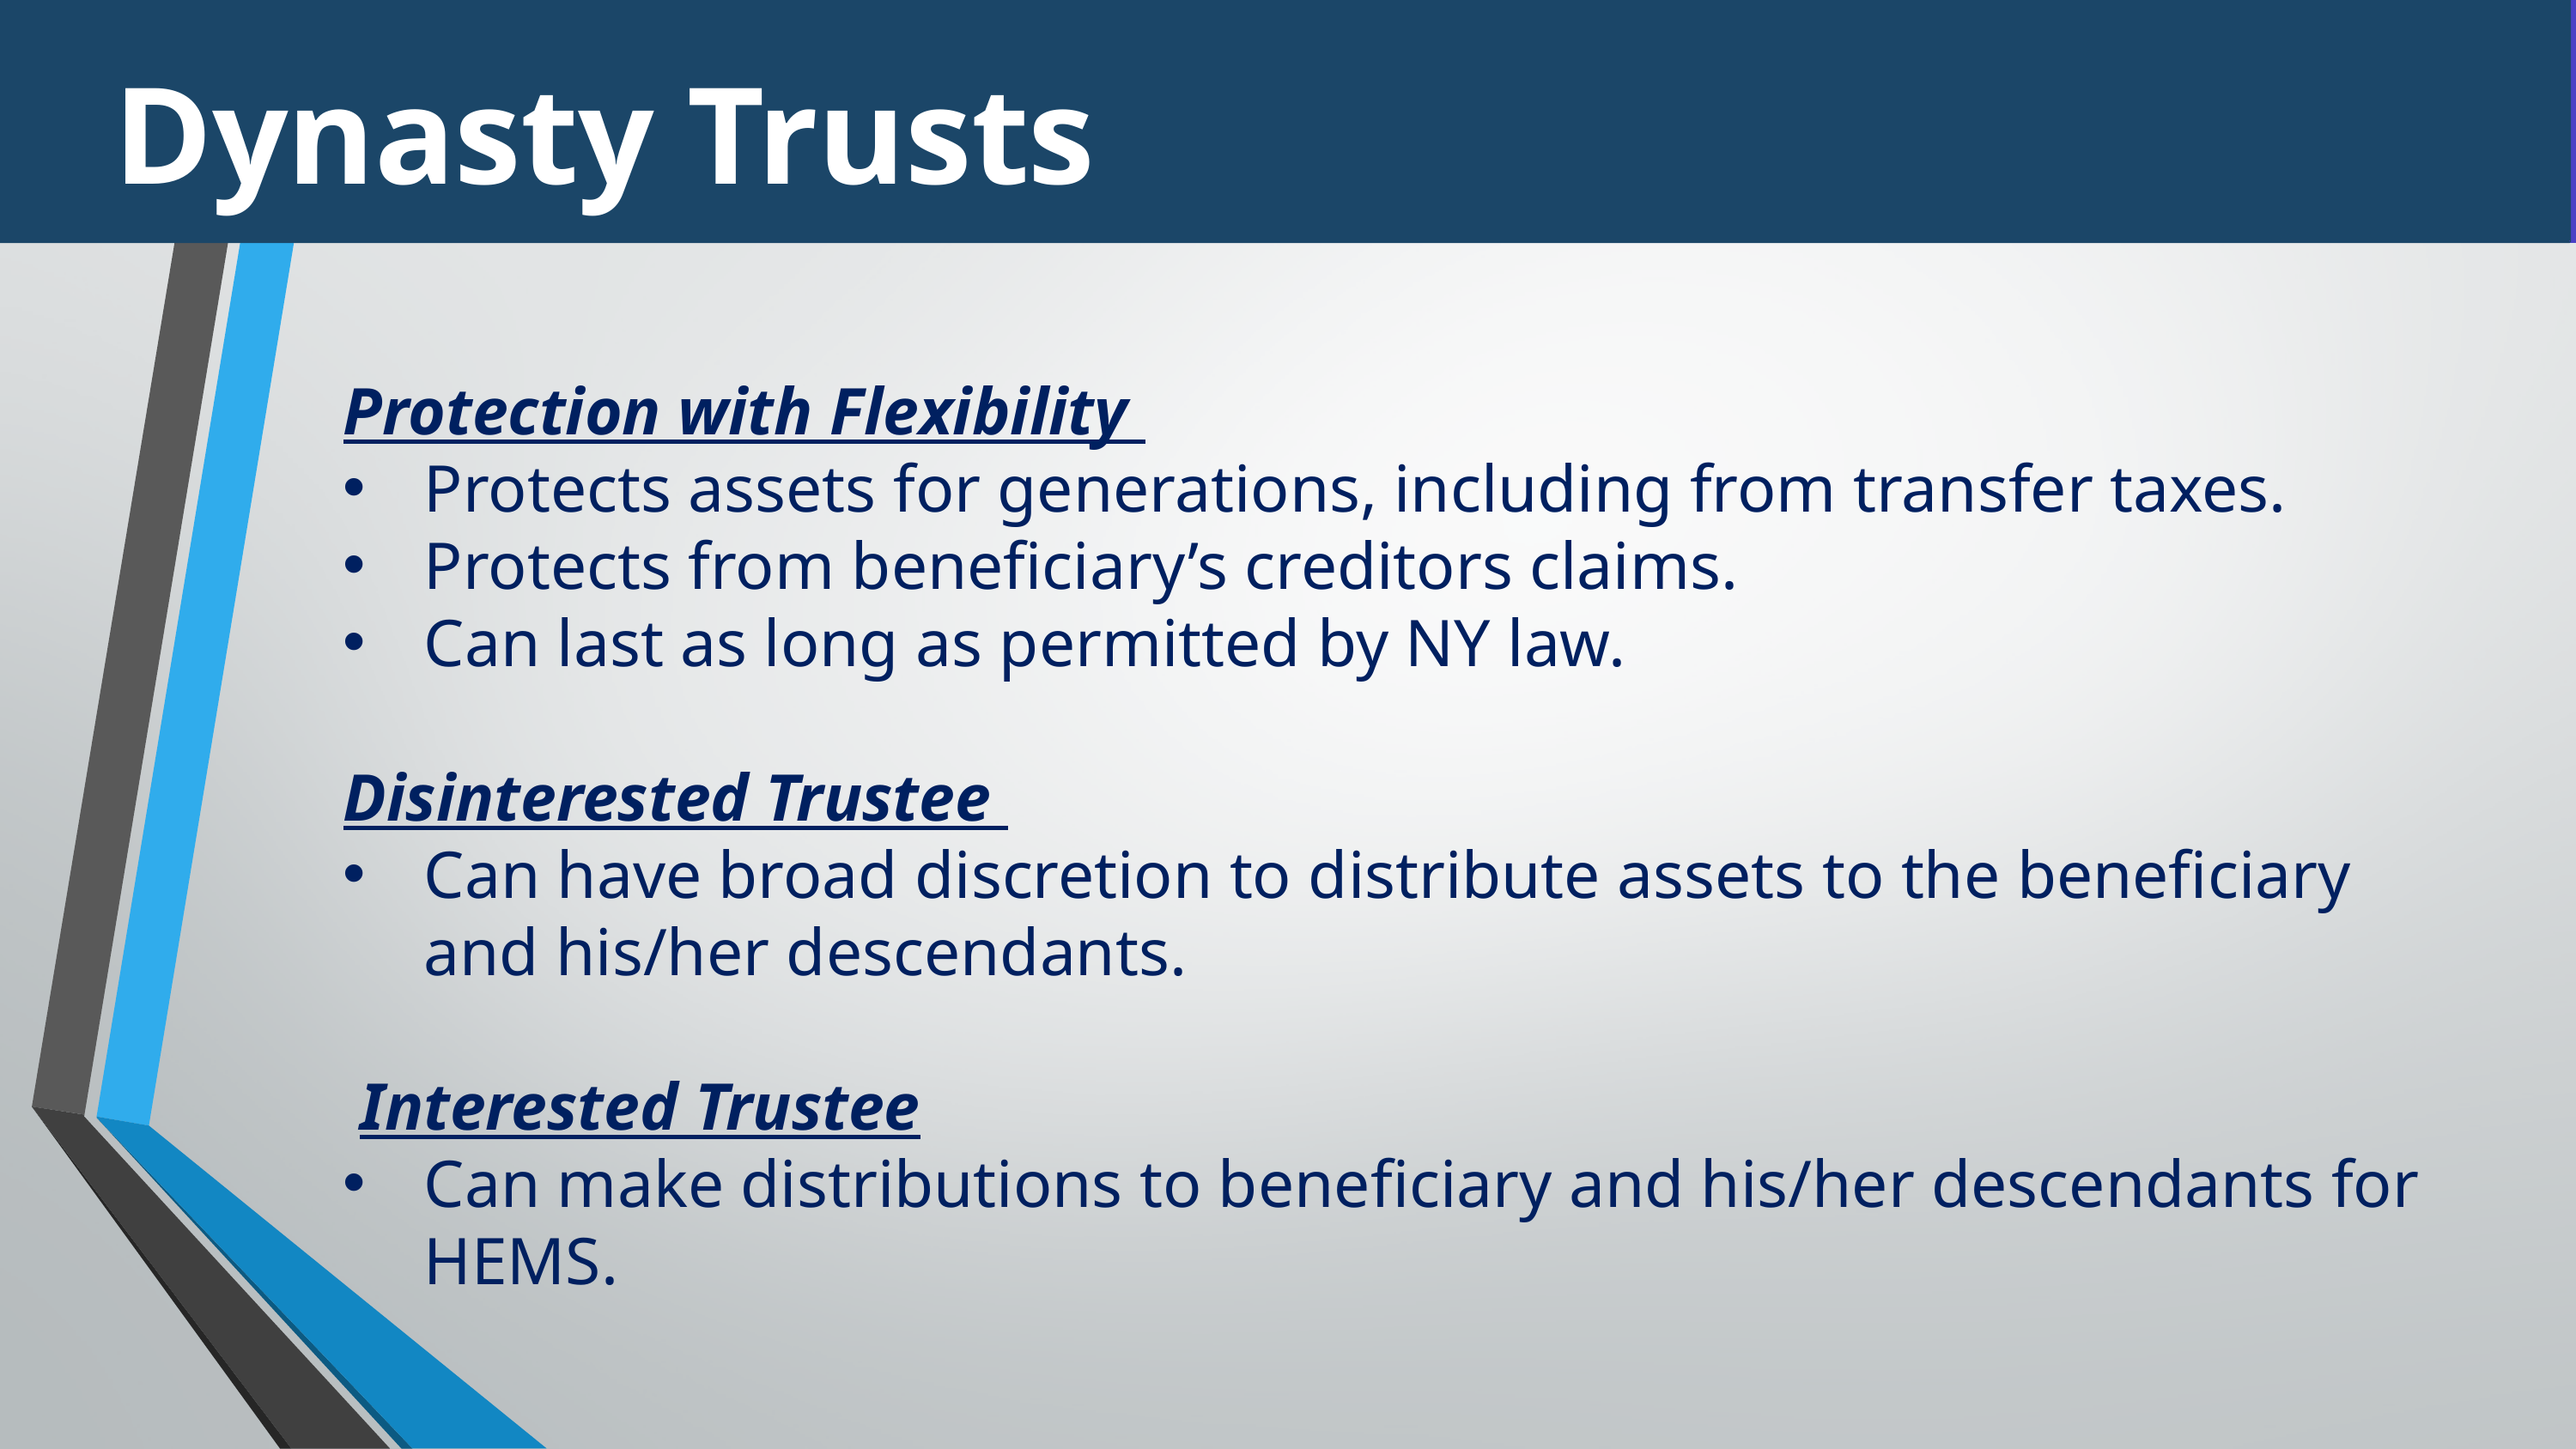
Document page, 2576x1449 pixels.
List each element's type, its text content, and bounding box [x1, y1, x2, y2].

text_box Protection with Flexibility Protects assets for generations, including from transfer taxes. Protects from beneficiary’s creditors claims. Can last as long as permitted by NY law. Disinterested Trustee Can have broad discretion to distribute assets to the beneficiary and his/her descendants. Interested Trustee Can make distributions to beneficiary and his/her descendants for HEMS. [343, 370, 2475, 1298]
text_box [2572, 0, 2576, 244]
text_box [0, 0, 2572, 244]
